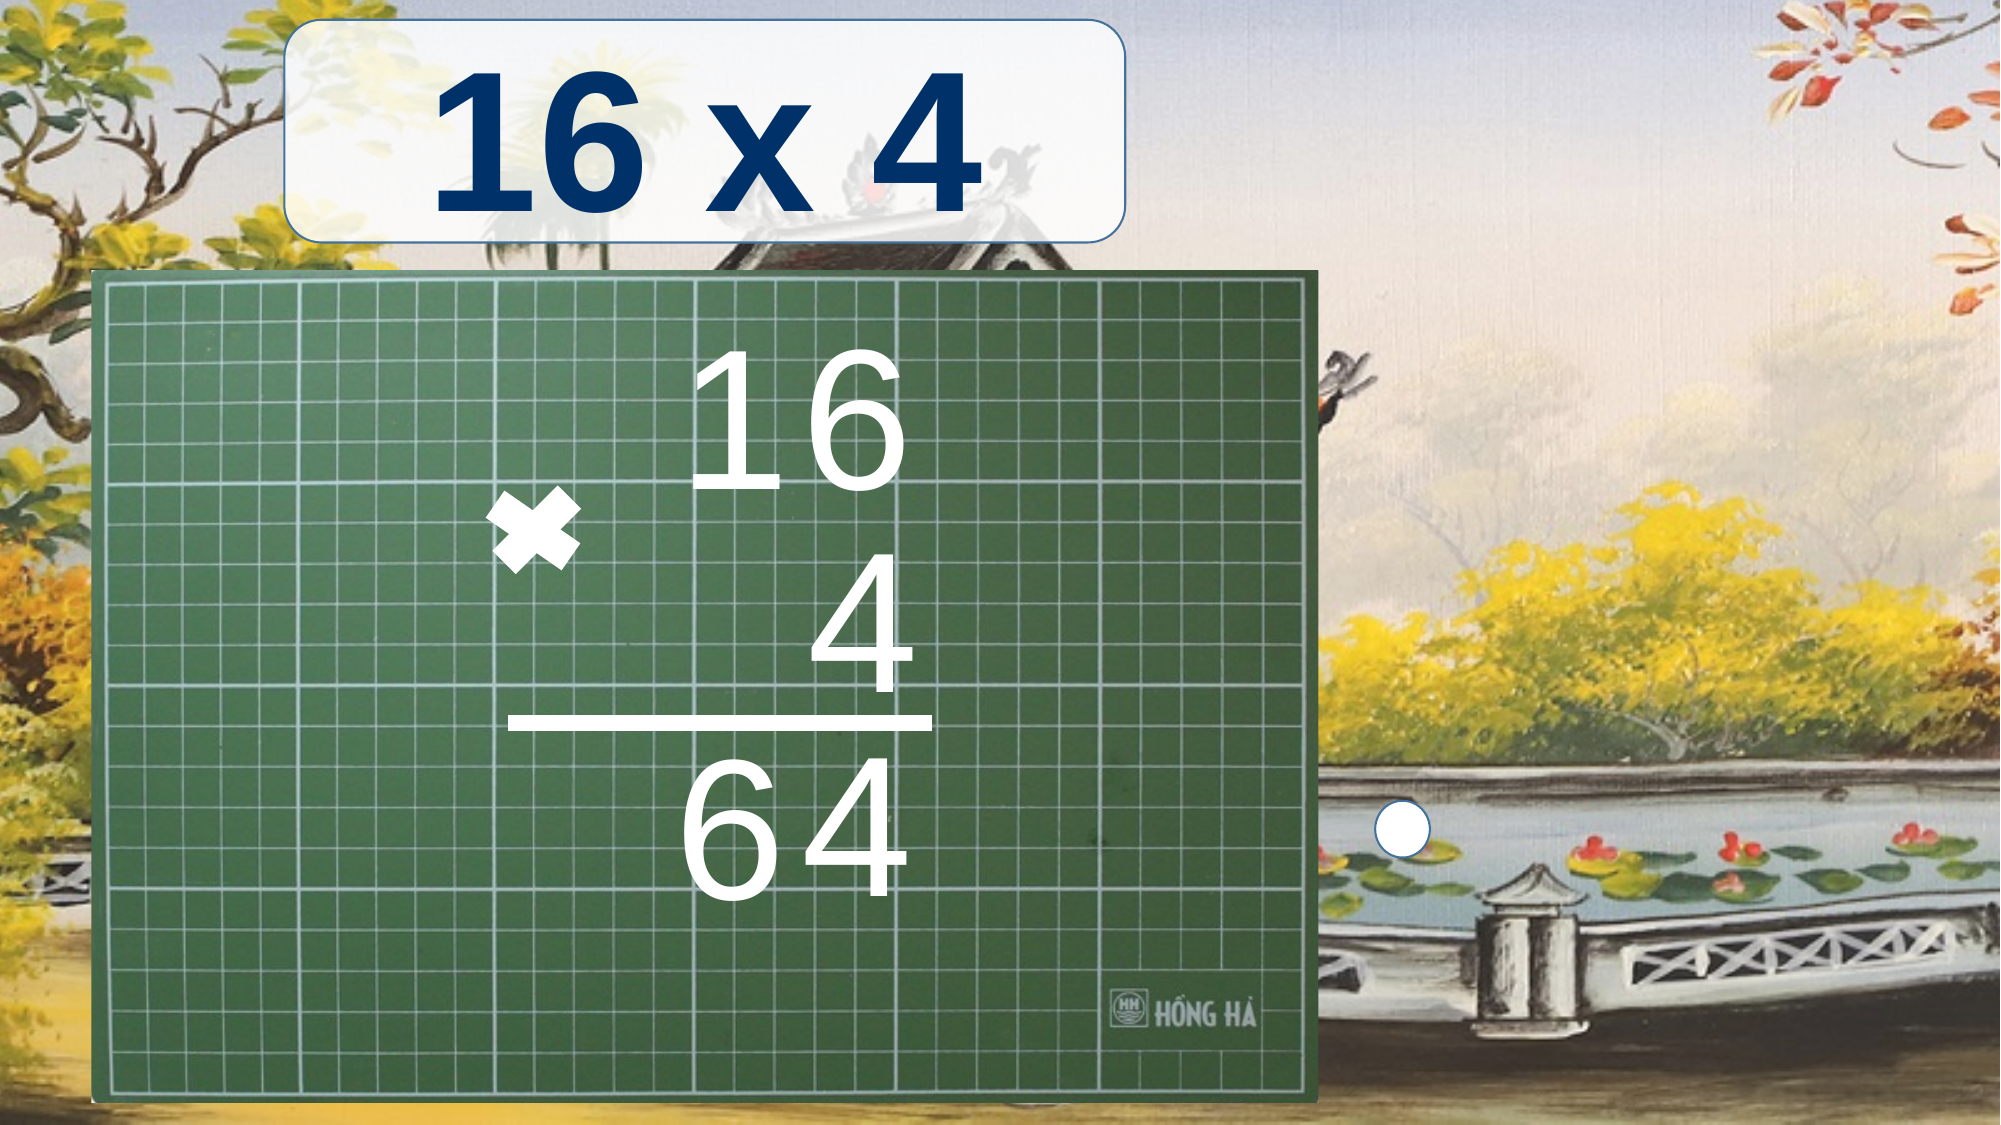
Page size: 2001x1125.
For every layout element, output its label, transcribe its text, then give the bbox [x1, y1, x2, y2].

text_box [1374, 799, 1431, 859]
picture [91, 270, 1319, 1103]
text_box 16 x 4 [283, 18, 1127, 244]
